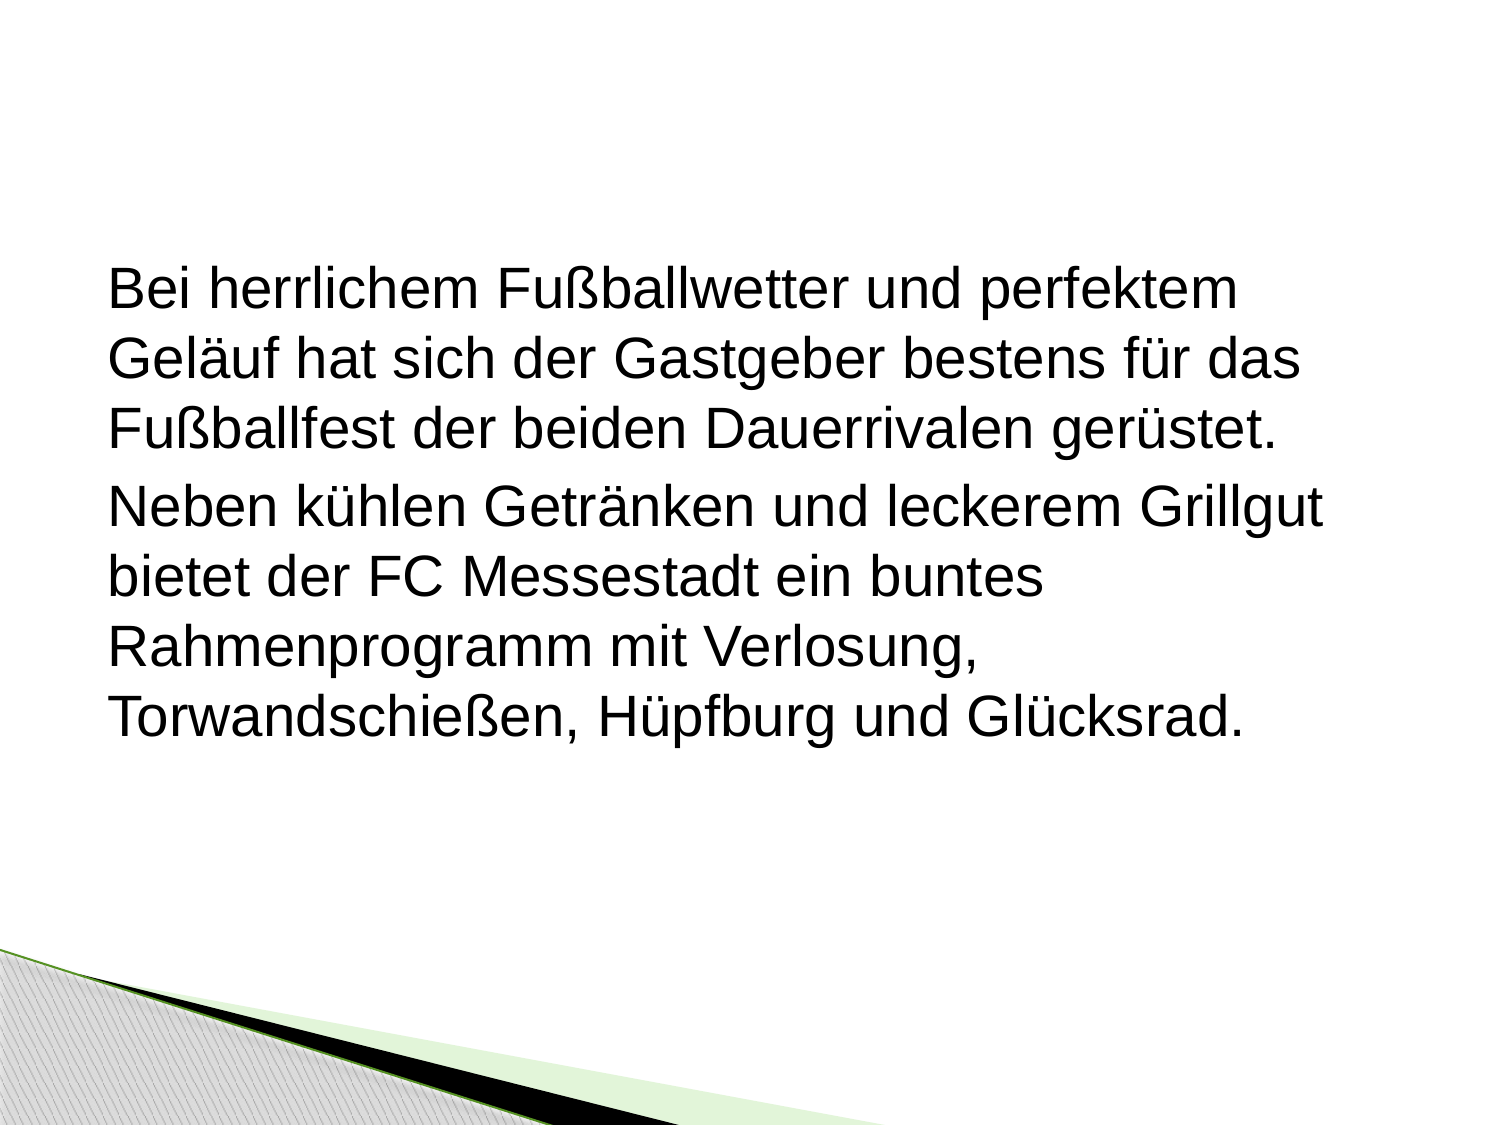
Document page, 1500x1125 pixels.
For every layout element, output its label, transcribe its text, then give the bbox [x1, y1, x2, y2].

list Bei herrlichem Fußballwetter und perfektem Geläuf hat sich der Gastgeber bestens für das Fußballfest der beiden Dauerrivalen gerüstet. Neben kühlen Getränken und leckerem Grillgut bietet der FC Messestadt ein buntes Rahmenprogramm mit Verlosung, Torwandschießen, Hüpfburg und Glücksrad. [75, 243, 1425, 986]
